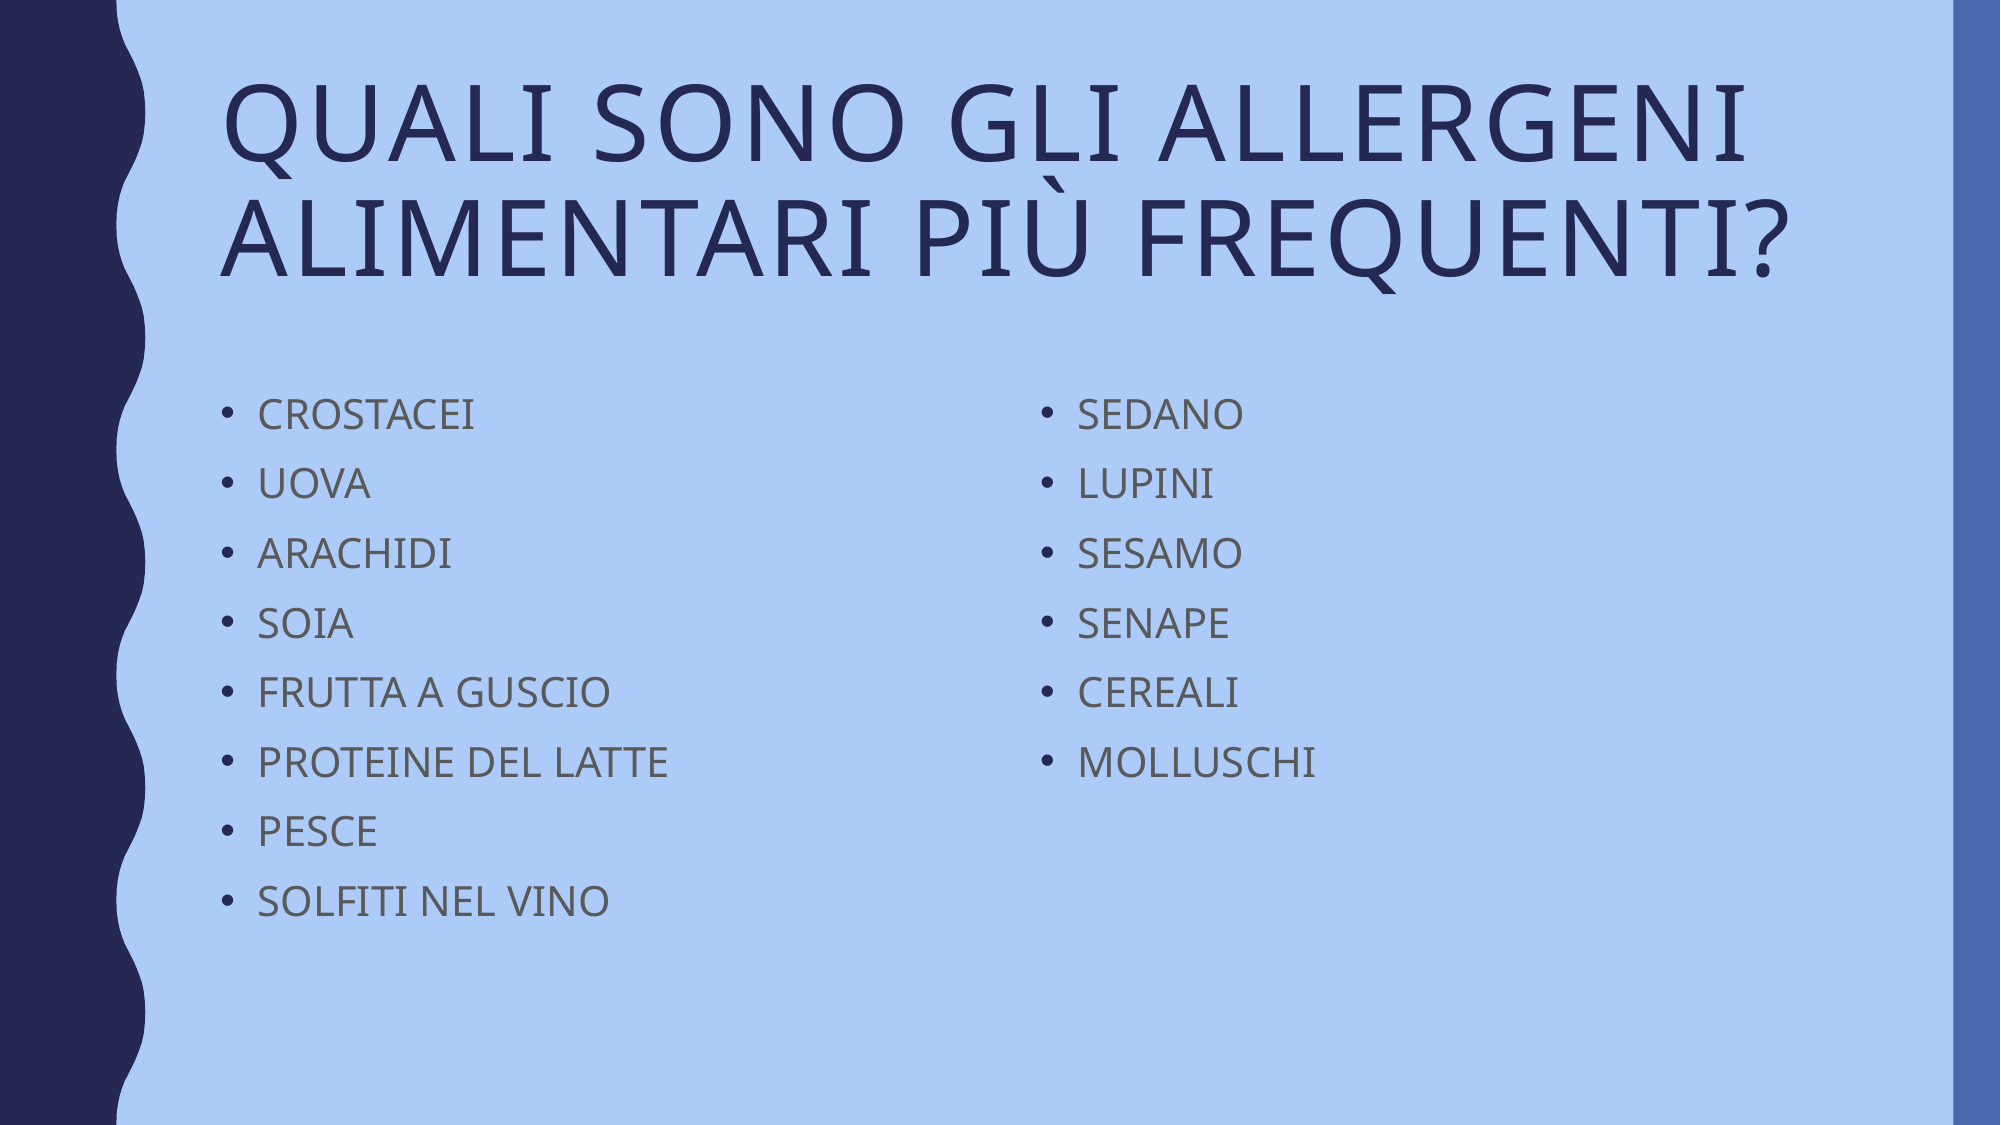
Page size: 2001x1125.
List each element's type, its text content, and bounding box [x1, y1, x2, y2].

title QUALI SONO GLI ALLERGENI ALIMENTARI Più FREQUENTI? [205, 62, 1875, 308]
list CROSTACEI UOVA ARACHIDI SOIA FRUTTA A GUSCIO PROTEINE DEL LATTE PESCE SOLFITI NEL VINO SEDANO LUPINI SESAMO SENAPE CEREALI MOLLUSCHI [205, 375, 1875, 965]
